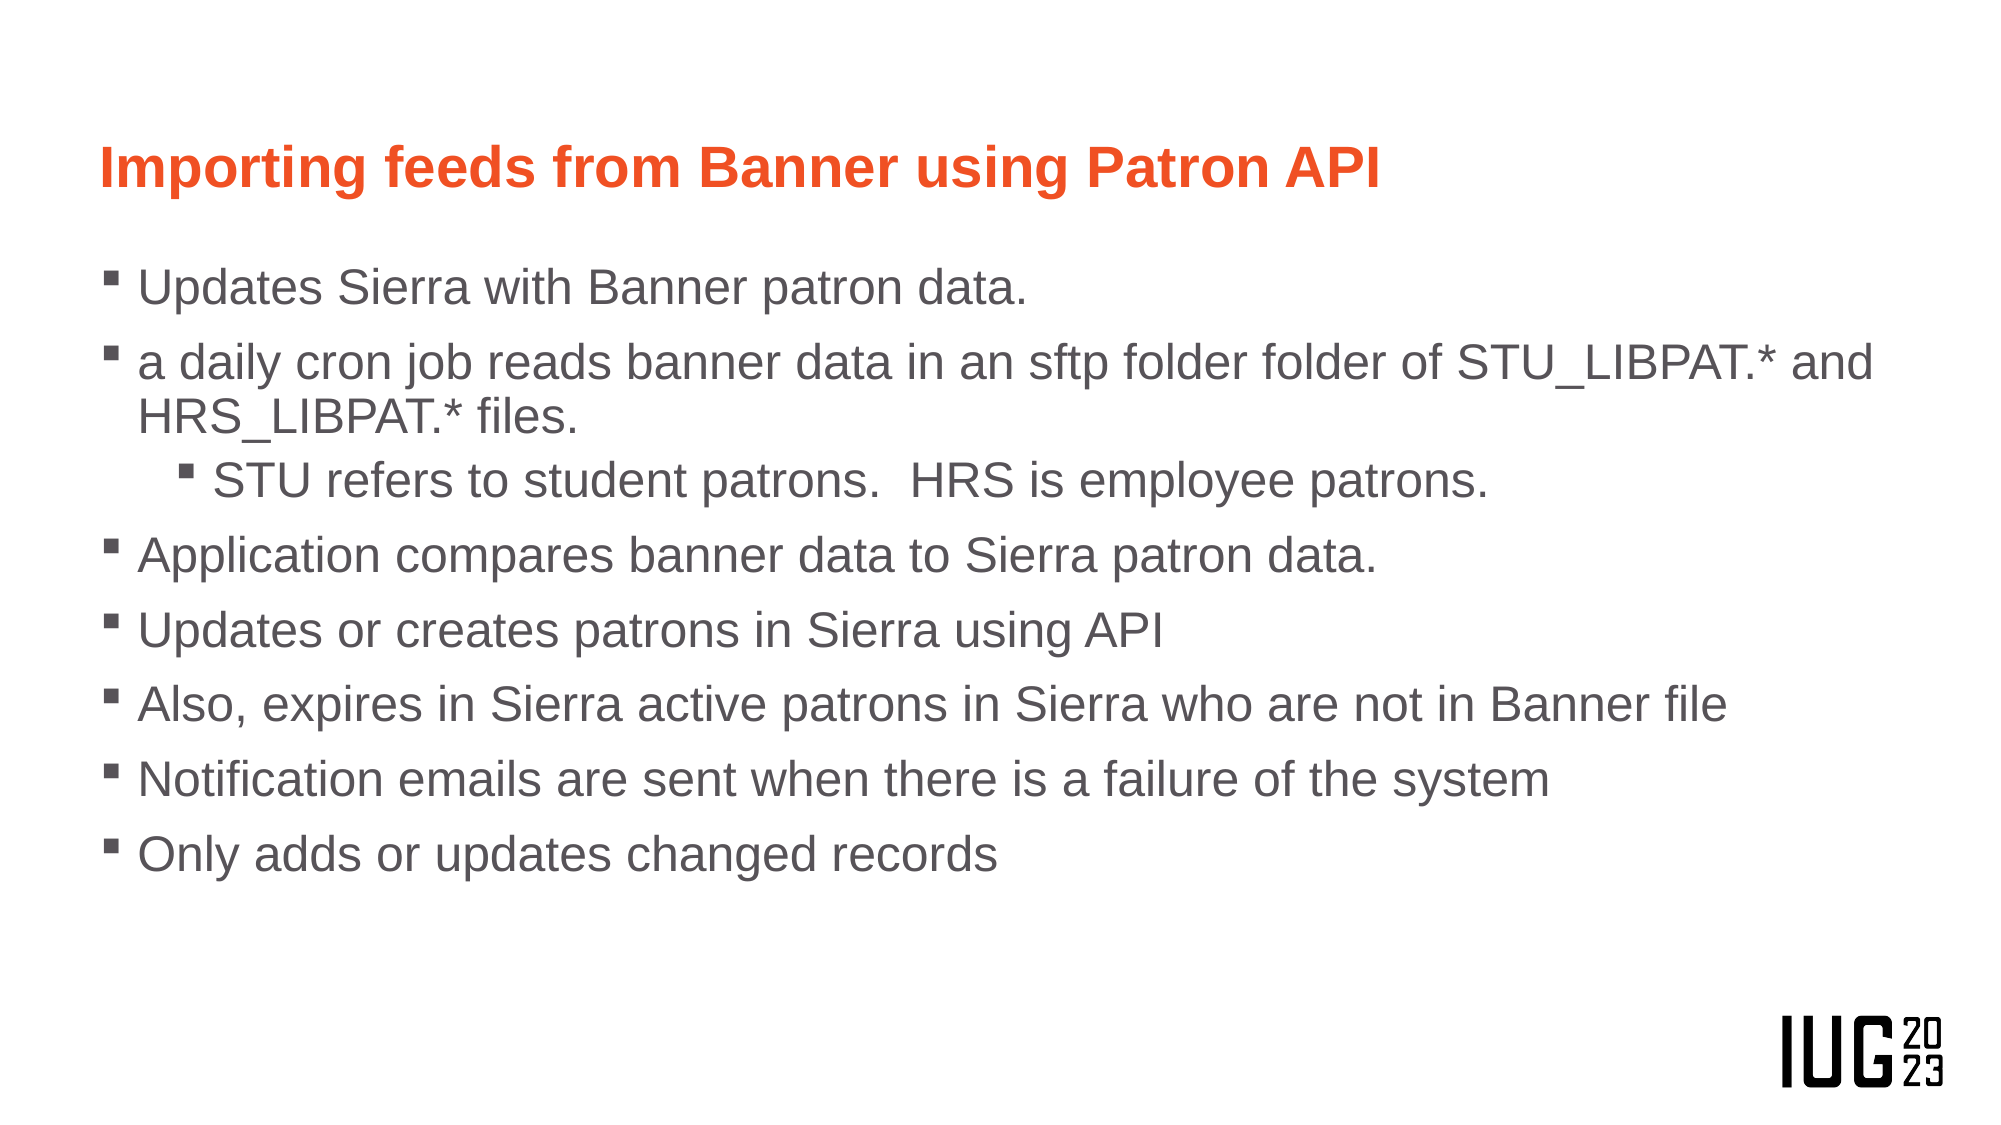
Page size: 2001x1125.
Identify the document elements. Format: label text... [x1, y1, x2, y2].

title Importing feeds from Banner using Patron API [84, 108, 1903, 229]
list Updates Sierra with Banner patron data. a daily cron job reads banner data in an sftp folder folder of STU_LIBPAT.* and HRS_LIBPAT.* files. STU refers to student patrons. HRS is employee patrons. Application compares banner data to Sierra patron data. Updates or creates patrons in Sierra using API Also, expires in Sierra active patrons in Sierra who are not in Banner file Notification emails are sent when there is a failure of the system Only adds or updates changed records [84, 253, 1903, 1014]
picture [1776, 1011, 1948, 1092]
